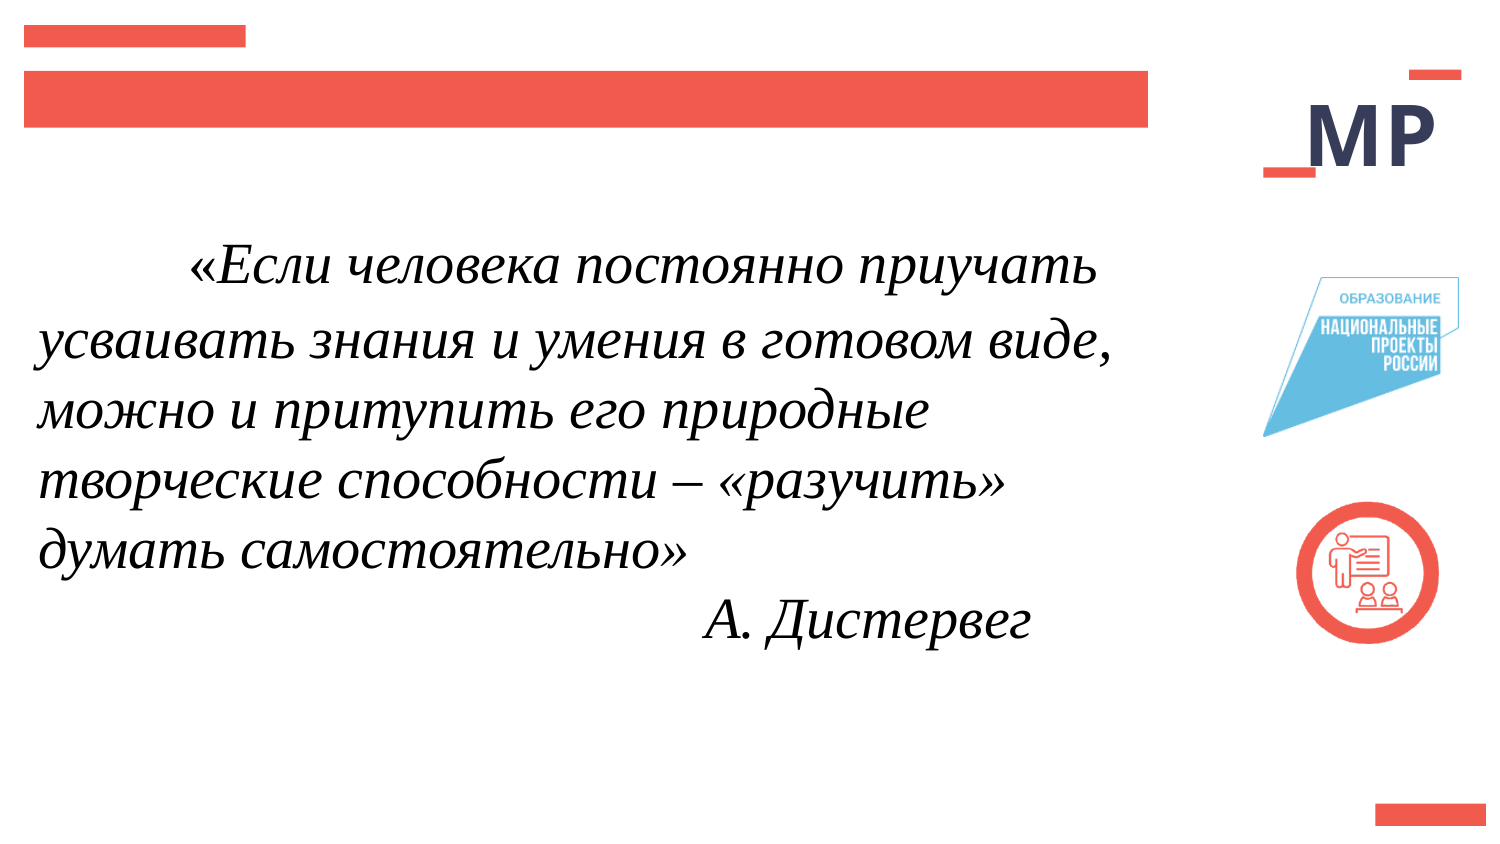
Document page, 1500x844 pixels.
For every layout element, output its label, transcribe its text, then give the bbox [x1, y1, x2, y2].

text_box «Если человека постоянно приучать усваивать знания и умения в готовом виде, можно и притупить его природные творческие способности – «разучить» думать самостоятельно» А. Дистервег [23, 193, 1149, 750]
text_box [22, 23, 248, 49]
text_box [1263, 69, 1462, 193]
text_box [24, 70, 1148, 128]
text_box [1373, 802, 1488, 828]
picture [1295, 500, 1439, 645]
picture [1263, 277, 1459, 437]
